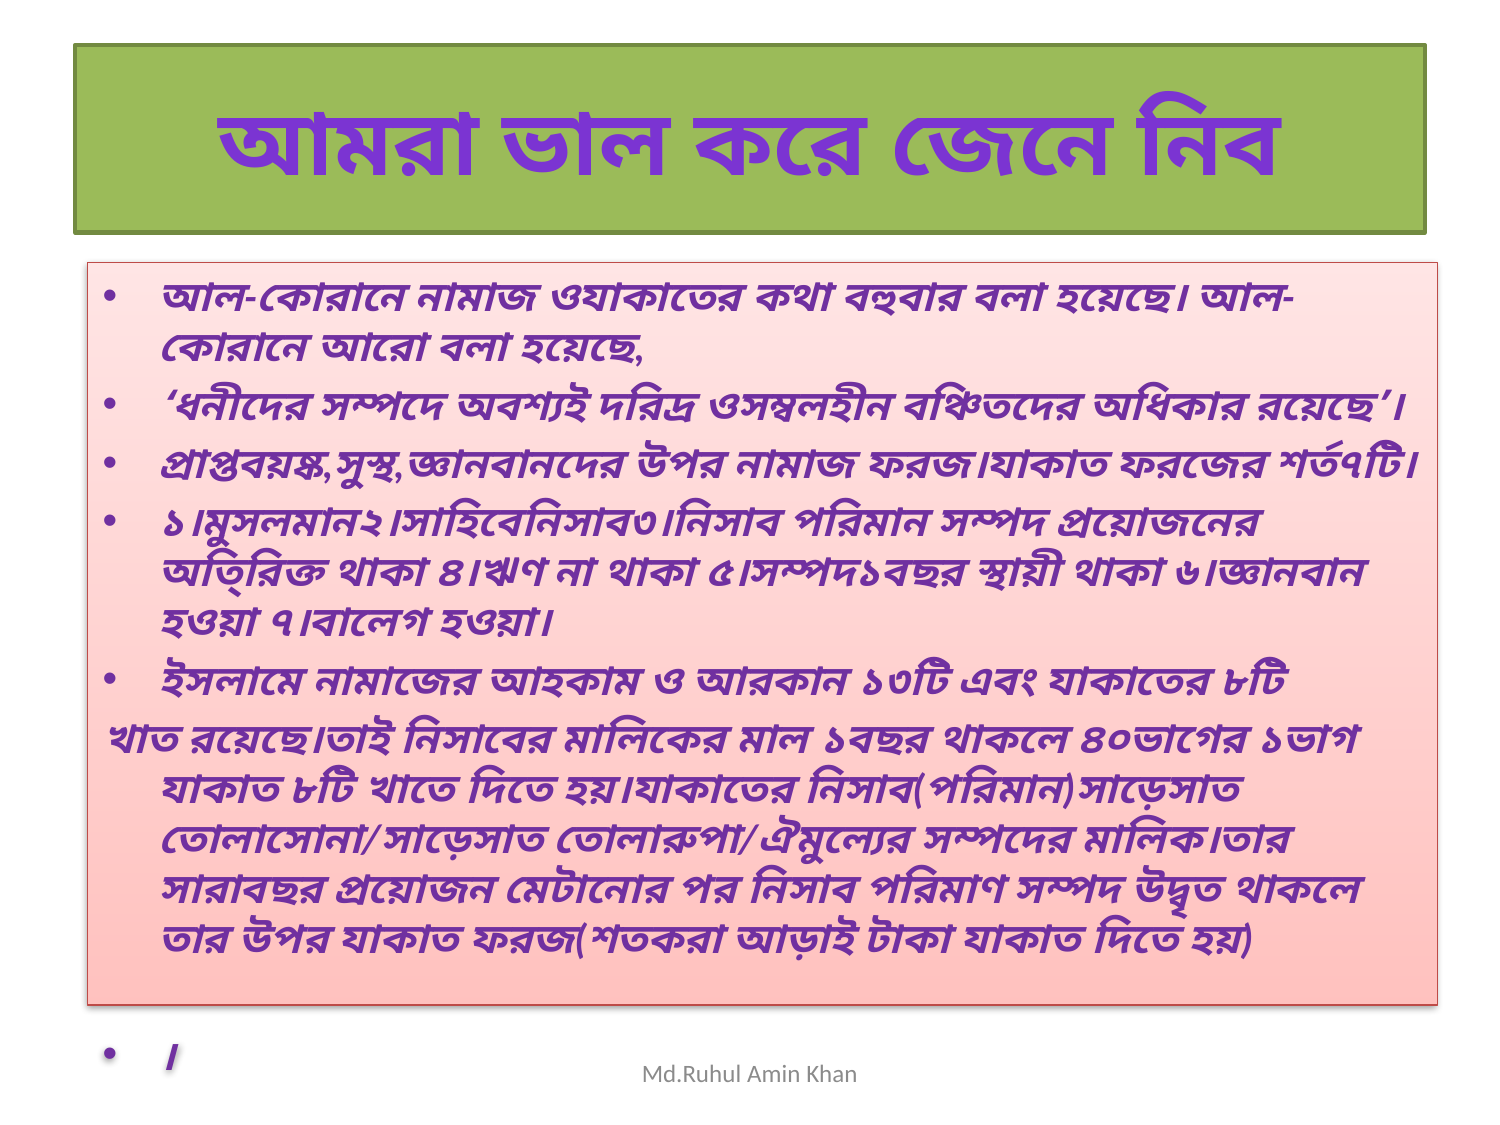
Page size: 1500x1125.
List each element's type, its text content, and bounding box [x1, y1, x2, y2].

list আল-কোরানে নামাজ ওযাকাতের কথা বহুবার বলা হয়েছে। আল-কোরানে আরো বলা হয়েছে, ‘ধনীদের সম্পদে অবশ্যই দরিদ্র ওসম্বলহীন বঞ্চিতদের অধিকার রয়েছে’। প্রাপ্তবয়ষ্ক,সুস্থ,জ্ঞানবানদের উপর নামাজ ফরজ।যাকাত ফরজের শর্ত৭টি। ১।মুসলমান২।সাহিবেনিসাব৩।নিসাব পরিমান সম্পদ প্রয়োজনের অতি্রিক্ত থাকা ৪।ঋণ না থাকা ৫।সম্পদ১বছর স্থায়ী থাকা ৬।জ্ঞানবান হওয়া ৭।বালেগ হওয়া। ইসলামে নামাজের আহকাম ও আরকান ১৩টি এবং যাকাতের ৮টি খাত রয়েছে।তাই নিসাবের মালিকের মাল ১বছর থাকলে ৪০ভাগের ১ভাগ যাকাত ৮টি খাতে দিতে হয়।যাকাতের নিসাব(পরিমান)সাড়েসাত তোলাসোনা/সাড়েসাত তোলারুপা/ঐমুল্যের সম্পদের মালিক।তার সারাবছর প্রয়োজন মেটানোর পর নিসাব পরিমাণ সম্পদ উদ্বৃত থাকলে তার উপর যাকাত ফরজ(শতকরা আড়াই টাকা যাকাত দিতে হয়) । [87, 262, 1438, 1006]
title আমরা ভাল করে জেনে নিব [73, 43, 1427, 235]
footer Md.Ruhul Amin Khan [512, 1042, 988, 1103]
